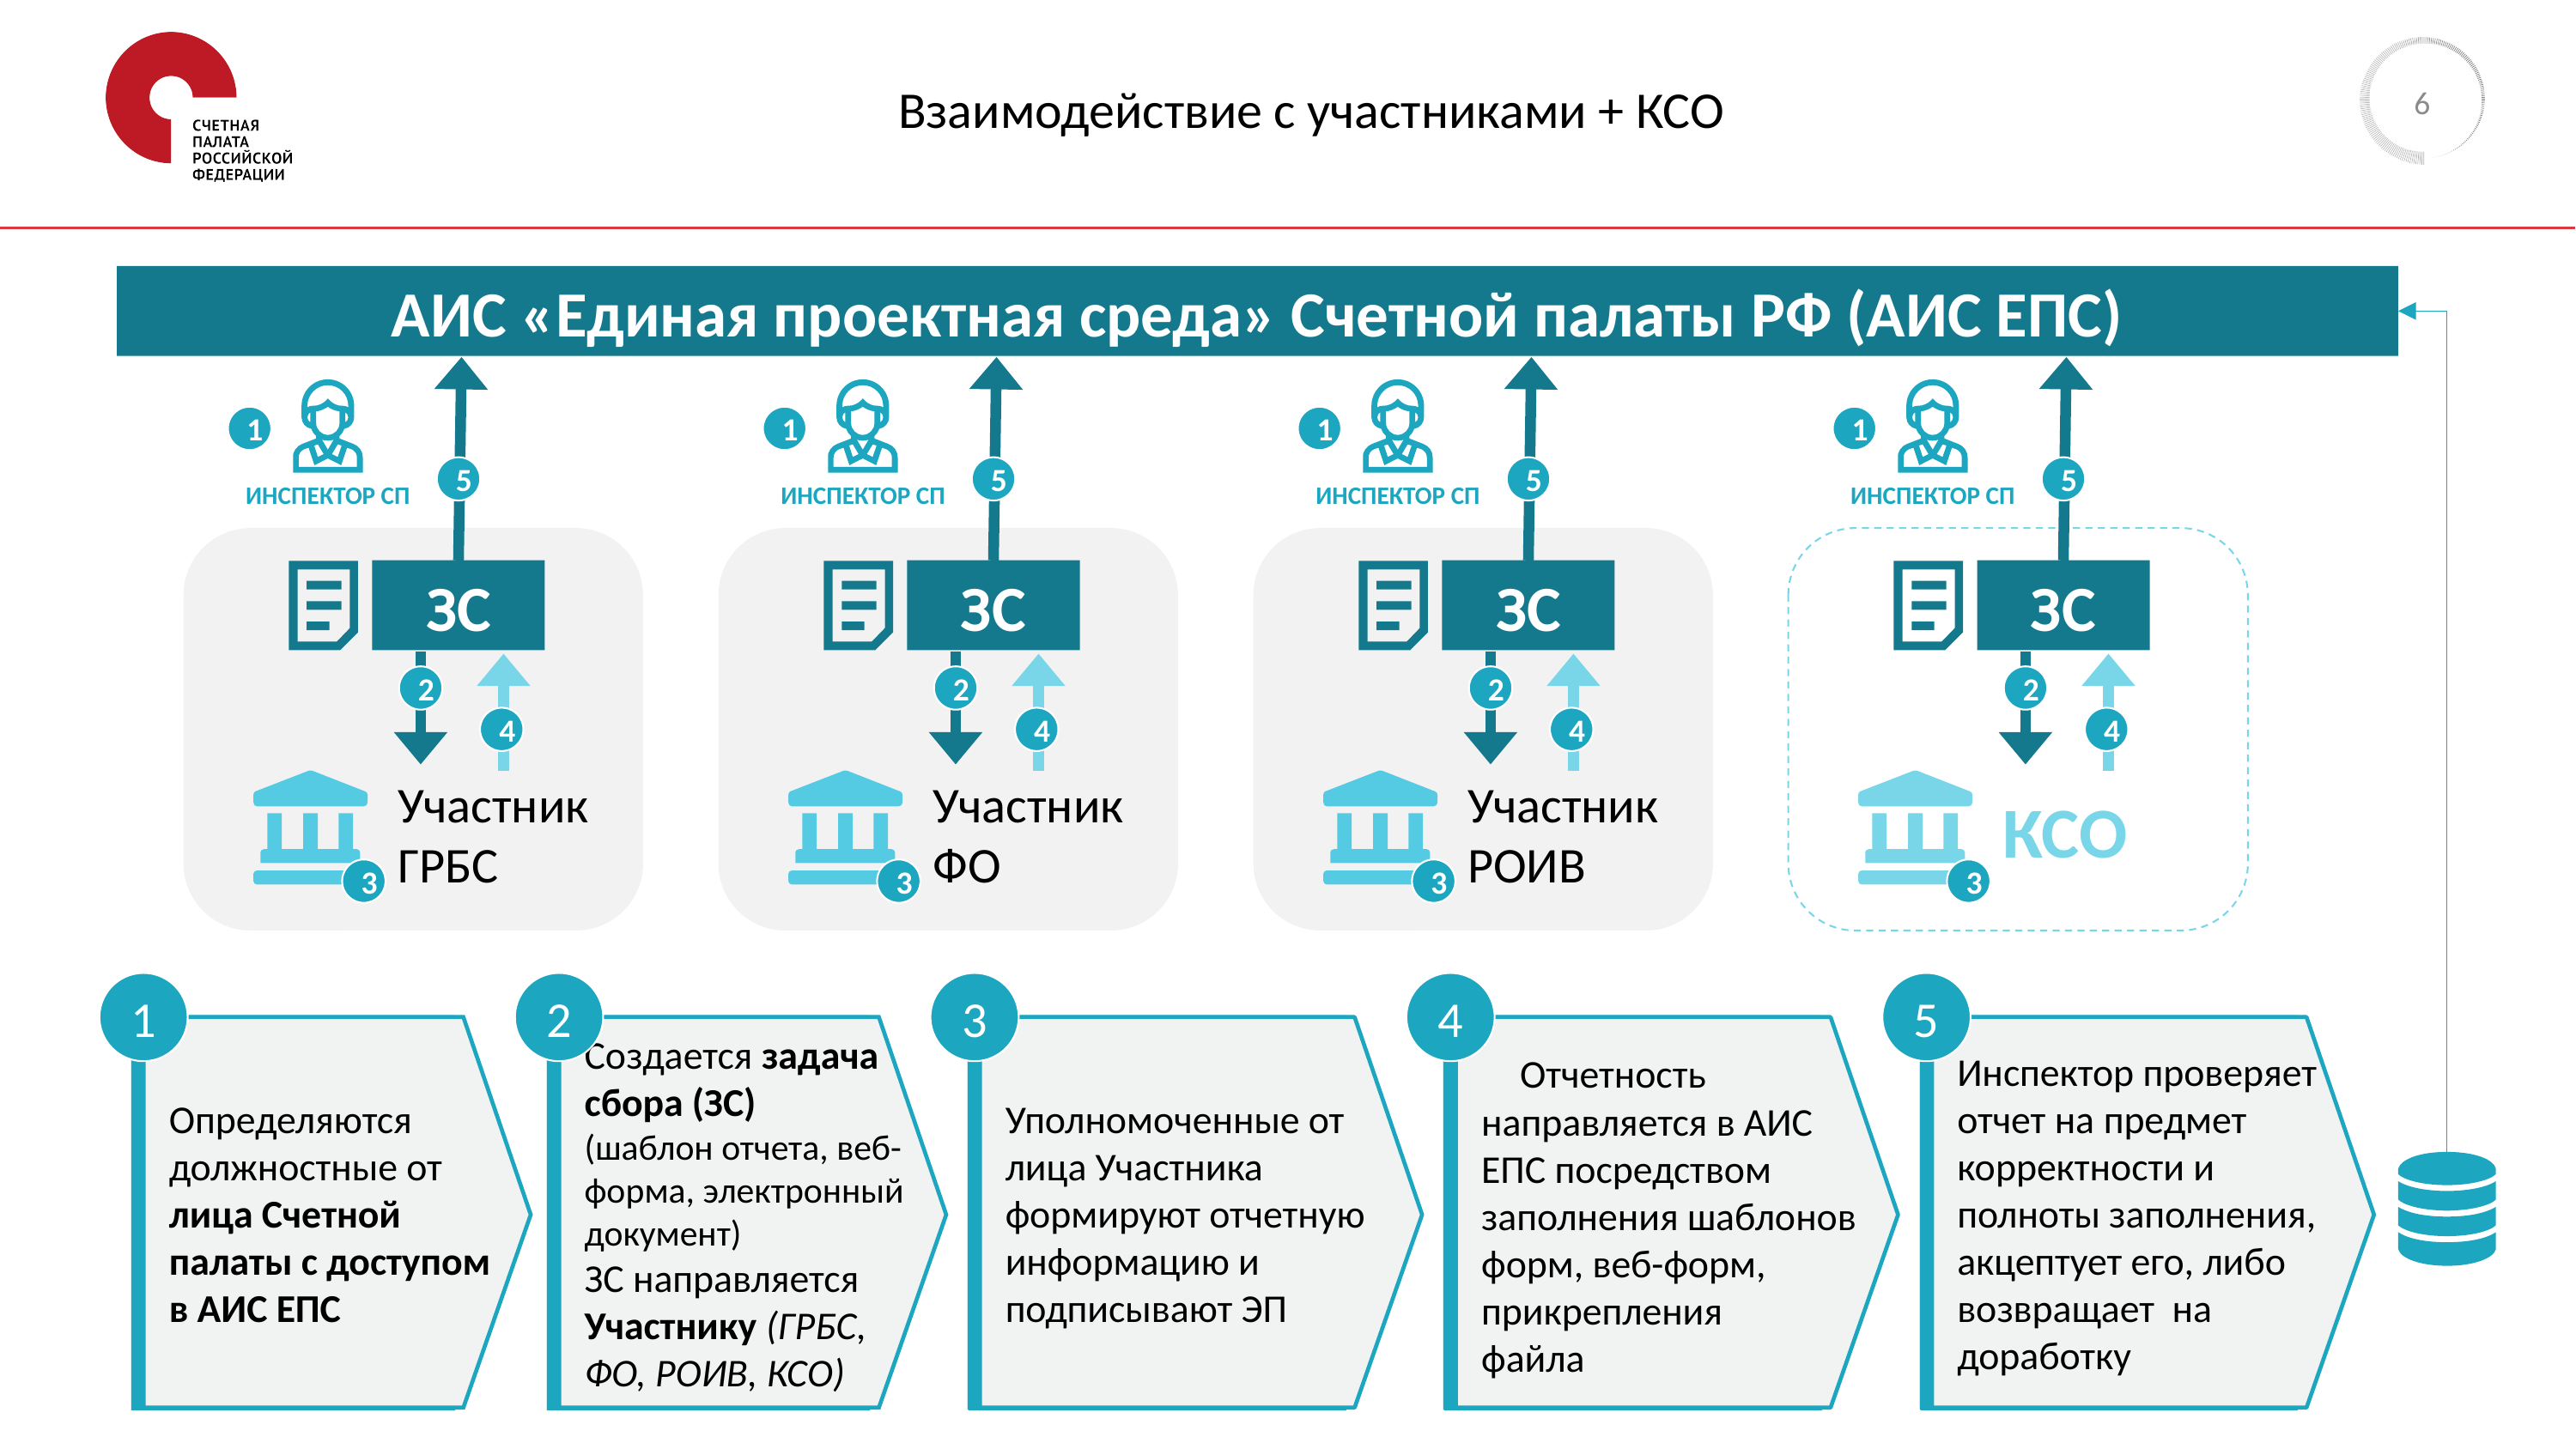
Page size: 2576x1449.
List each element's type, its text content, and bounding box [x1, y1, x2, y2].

picture [2360, 37, 2485, 165]
text_box АИС «Единая проектная среда» Счетной палаты РФ (АИС ЕПС) [117, 265, 2398, 356]
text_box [1788, 356, 2248, 931]
title Взаимодействие с участниками + КСО [339, 76, 2283, 146]
picture [2397, 1151, 2496, 1266]
slide_number 6 [2373, 63, 2471, 140]
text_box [2248, 706, 2576, 756]
picture [106, 32, 292, 182]
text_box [183, 356, 643, 931]
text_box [99, 973, 514, 1408]
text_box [930, 973, 1406, 1408]
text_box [1899, 973, 2374, 1408]
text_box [514, 973, 930, 1408]
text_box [718, 356, 1178, 931]
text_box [1253, 356, 1713, 931]
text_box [1406, 973, 1899, 1408]
